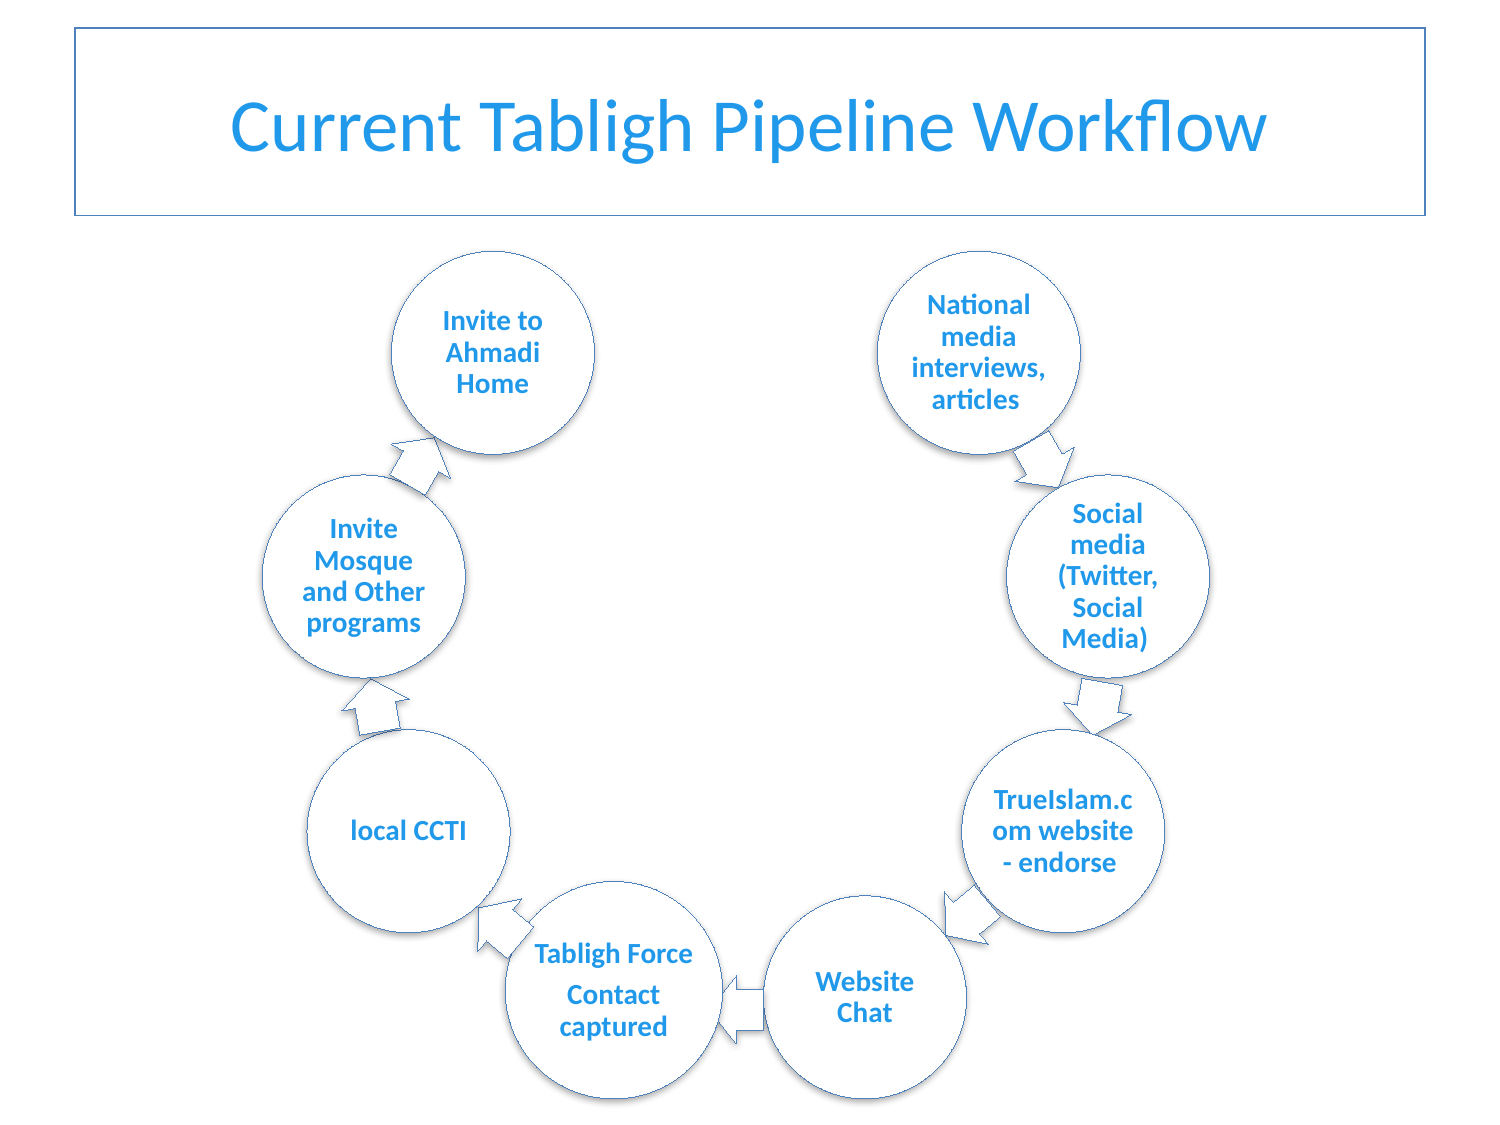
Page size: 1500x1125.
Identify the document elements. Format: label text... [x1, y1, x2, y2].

text_box [477, 898, 534, 959]
text_box [341, 684, 410, 736]
text_box Social media (Twitter, Social Media) [1006, 474, 1210, 679]
text_box local CCTI [306, 729, 511, 933]
text_box Website Chat [763, 895, 967, 1099]
text_box [389, 439, 451, 495]
text_box National media interviews, articles [877, 251, 1081, 455]
text_box [1013, 430, 1075, 487]
text_box Invite Mosque and Other programs [262, 474, 466, 679]
text_box Tabligh Force Contact captured [505, 881, 723, 1099]
text_box [722, 975, 764, 1044]
text_box [944, 884, 1001, 945]
title Current Tabligh Pipeline Workflow [74, 27, 1426, 216]
text_box TrueIslam.com website - endorse [961, 729, 1165, 933]
text_box Invite to Ahmadi Home [391, 251, 595, 455]
text_box [1063, 678, 1132, 733]
